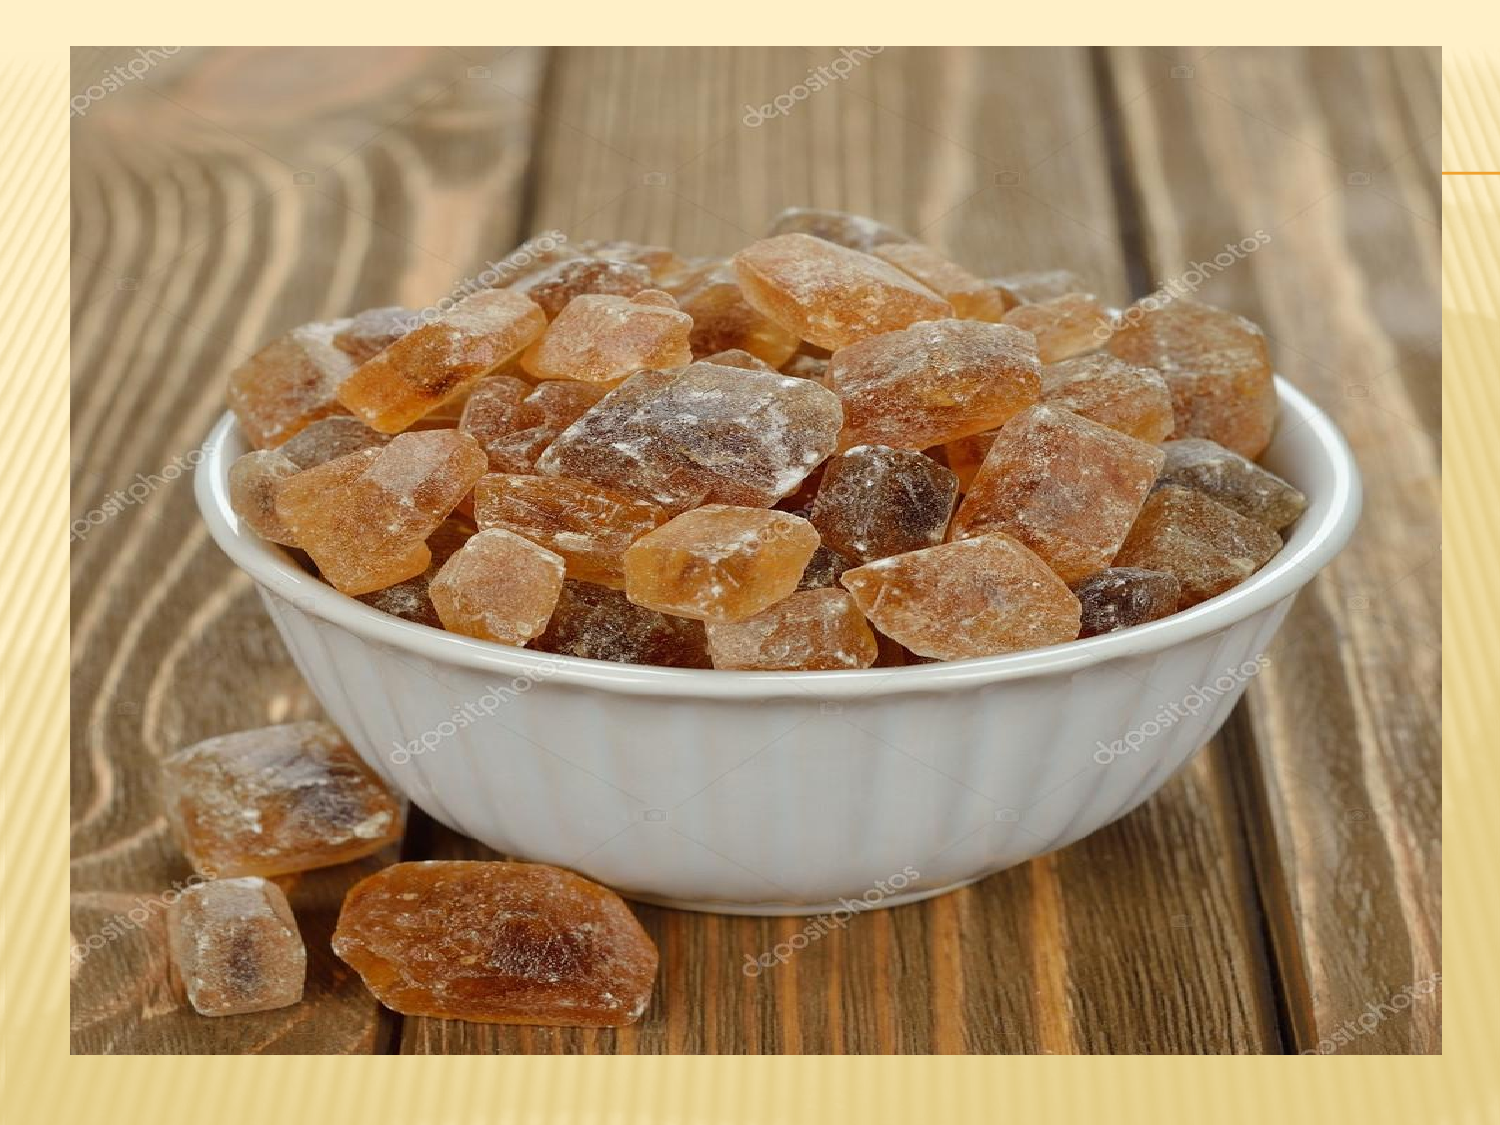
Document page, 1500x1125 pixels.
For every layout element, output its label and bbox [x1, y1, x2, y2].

picture [70, 46, 1442, 1055]
